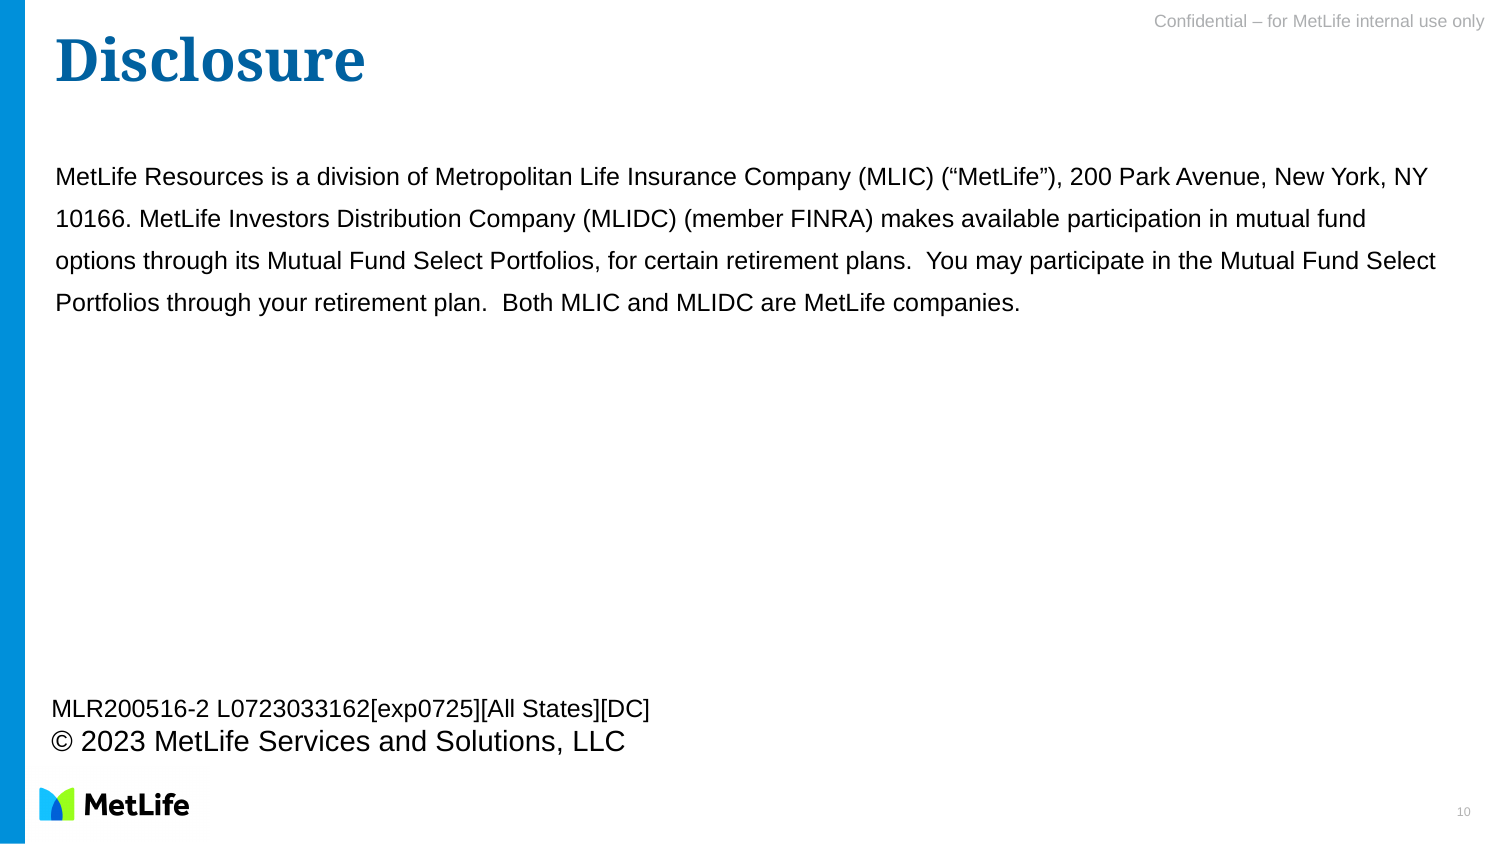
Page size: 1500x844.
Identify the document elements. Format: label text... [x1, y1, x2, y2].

title Disclosure [44, 25, 1184, 107]
list MetLife Resources is a division of Metropolitan Life Insurance Company (MLIC) (“MetLife”), 200 Park Avenue, New York, NY 10166. MetLife Investors Distribution Company (MLIDC) (member FINRA) makes available participation in mutual fund options through its Mutual Fund Select Portfolios, for certain retirement plans. You may participate in the Mutual Fund Select Portfolios through your retirement plan. Both MLIC and MLIDC are MetLife companies. [44, 143, 1452, 570]
picture [26, 766, 210, 842]
text_box MLR200516-2 L0723033162[exp0725][All States][DC] © 2023 MetLife Services and Solutions, LLC [36, 692, 731, 755]
slide_number 10 [1370, 789, 1483, 835]
